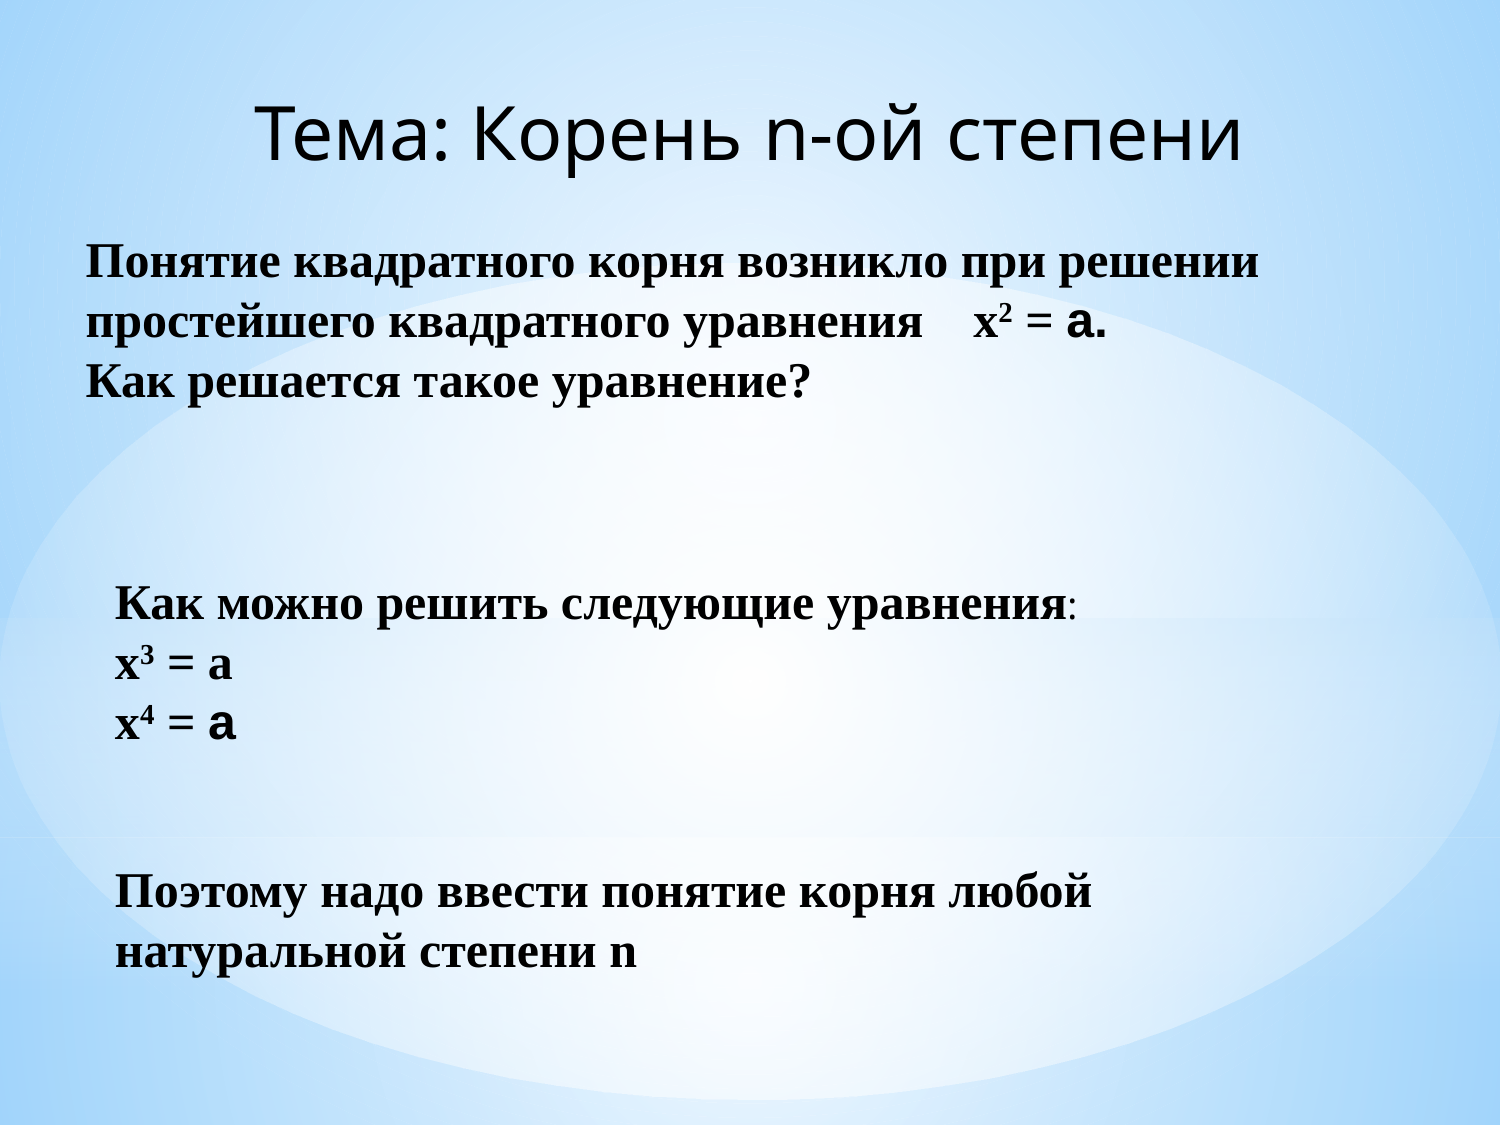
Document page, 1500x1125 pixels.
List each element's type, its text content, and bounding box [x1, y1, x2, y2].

text_box Поэтому надо ввести понятие корня любой натуральной степени n [100, 850, 1317, 985]
text_box Тема: Корень n-ой степени [147, 78, 1353, 183]
text_box Понятие квадратного корня возникло при решении простейшего квадратного уравнения х2 = a. Как решается такое уравнение? [70, 219, 1430, 535]
text_box Как можно решить следующие уравнения: х3 = a х4 = a [100, 562, 1376, 758]
